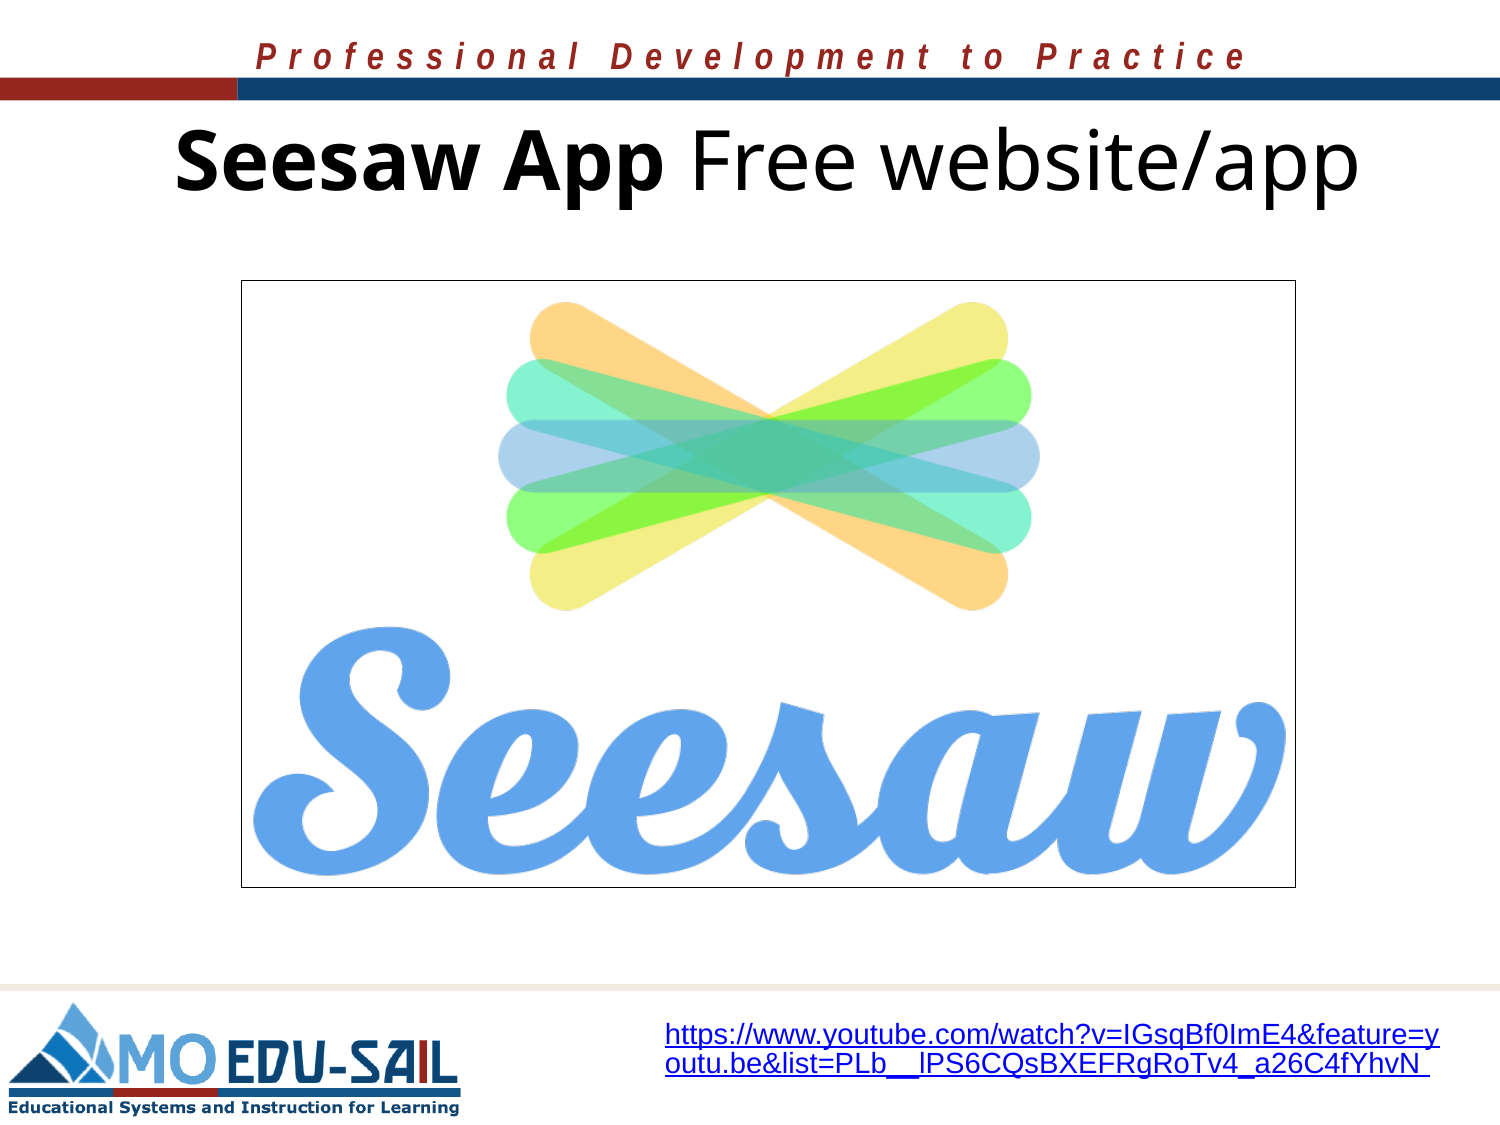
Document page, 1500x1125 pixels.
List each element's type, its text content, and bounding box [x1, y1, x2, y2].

picture [241, 280, 1296, 888]
list Seesaw App Free website/app [74, 99, 1463, 913]
text_box https://www.youtube.com/watch?v=IGsqBf0ImE4&feature=youtu.be&list=PLb__lPS6CQsBXEFRgRoTv4_a26C4fYhvN [649, 1007, 1463, 1058]
picture [8, 997, 475, 1120]
